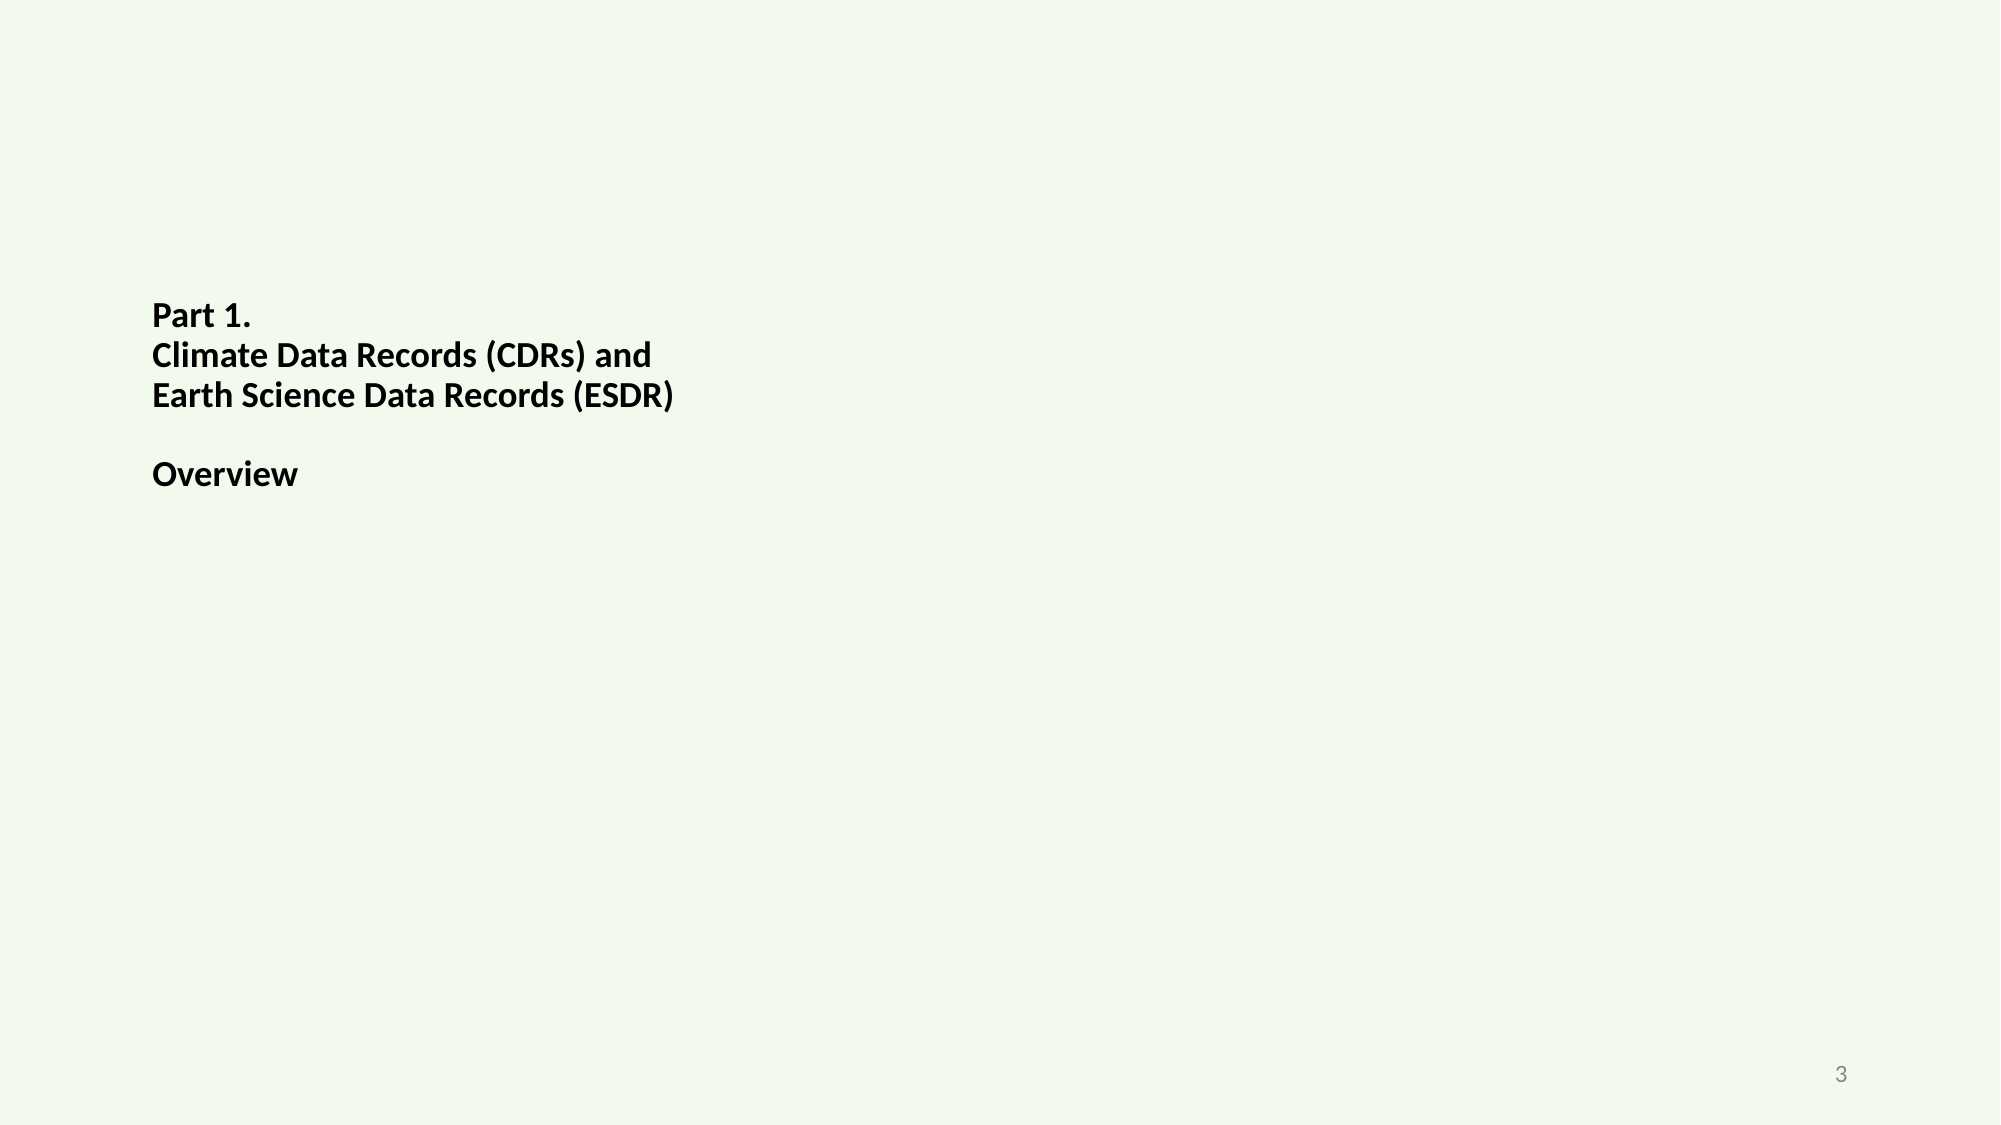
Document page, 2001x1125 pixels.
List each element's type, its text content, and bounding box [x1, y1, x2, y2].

slide_number ‹#› [1412, 1042, 1863, 1103]
title Part 1. Climate Data Records (CDRs) and Earth Science Data Records (ESDR) Overview [137, 286, 1863, 504]
